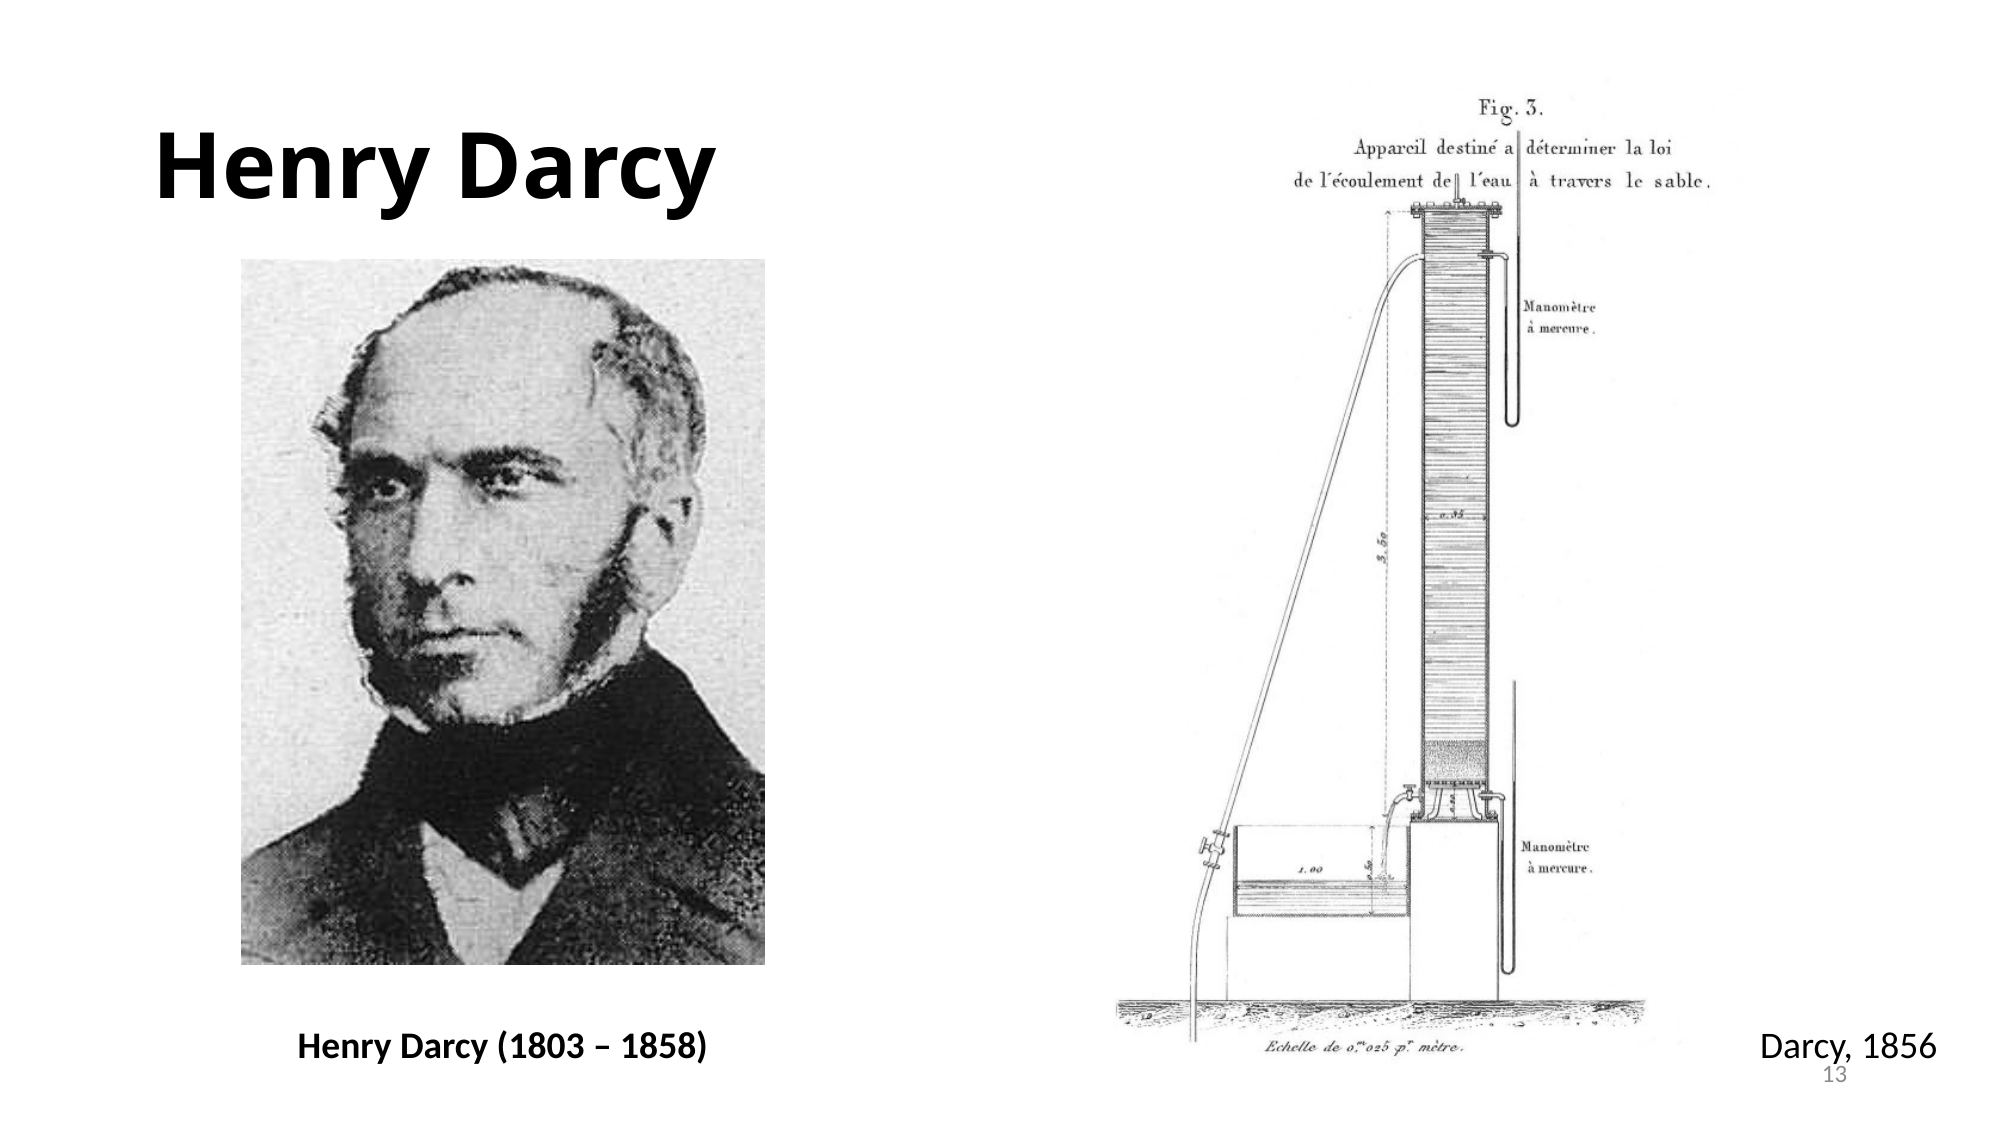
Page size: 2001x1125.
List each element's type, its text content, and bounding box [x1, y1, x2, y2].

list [1085, 73, 1744, 1074]
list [241, 259, 765, 965]
slide_number 13 [1412, 1042, 1863, 1103]
text_box Henry Darcy (1803 – 1858) [282, 1013, 724, 1073]
title Henry Darcy [137, 59, 1863, 278]
text_box Darcy, 1856 [1745, 1013, 1953, 1073]
